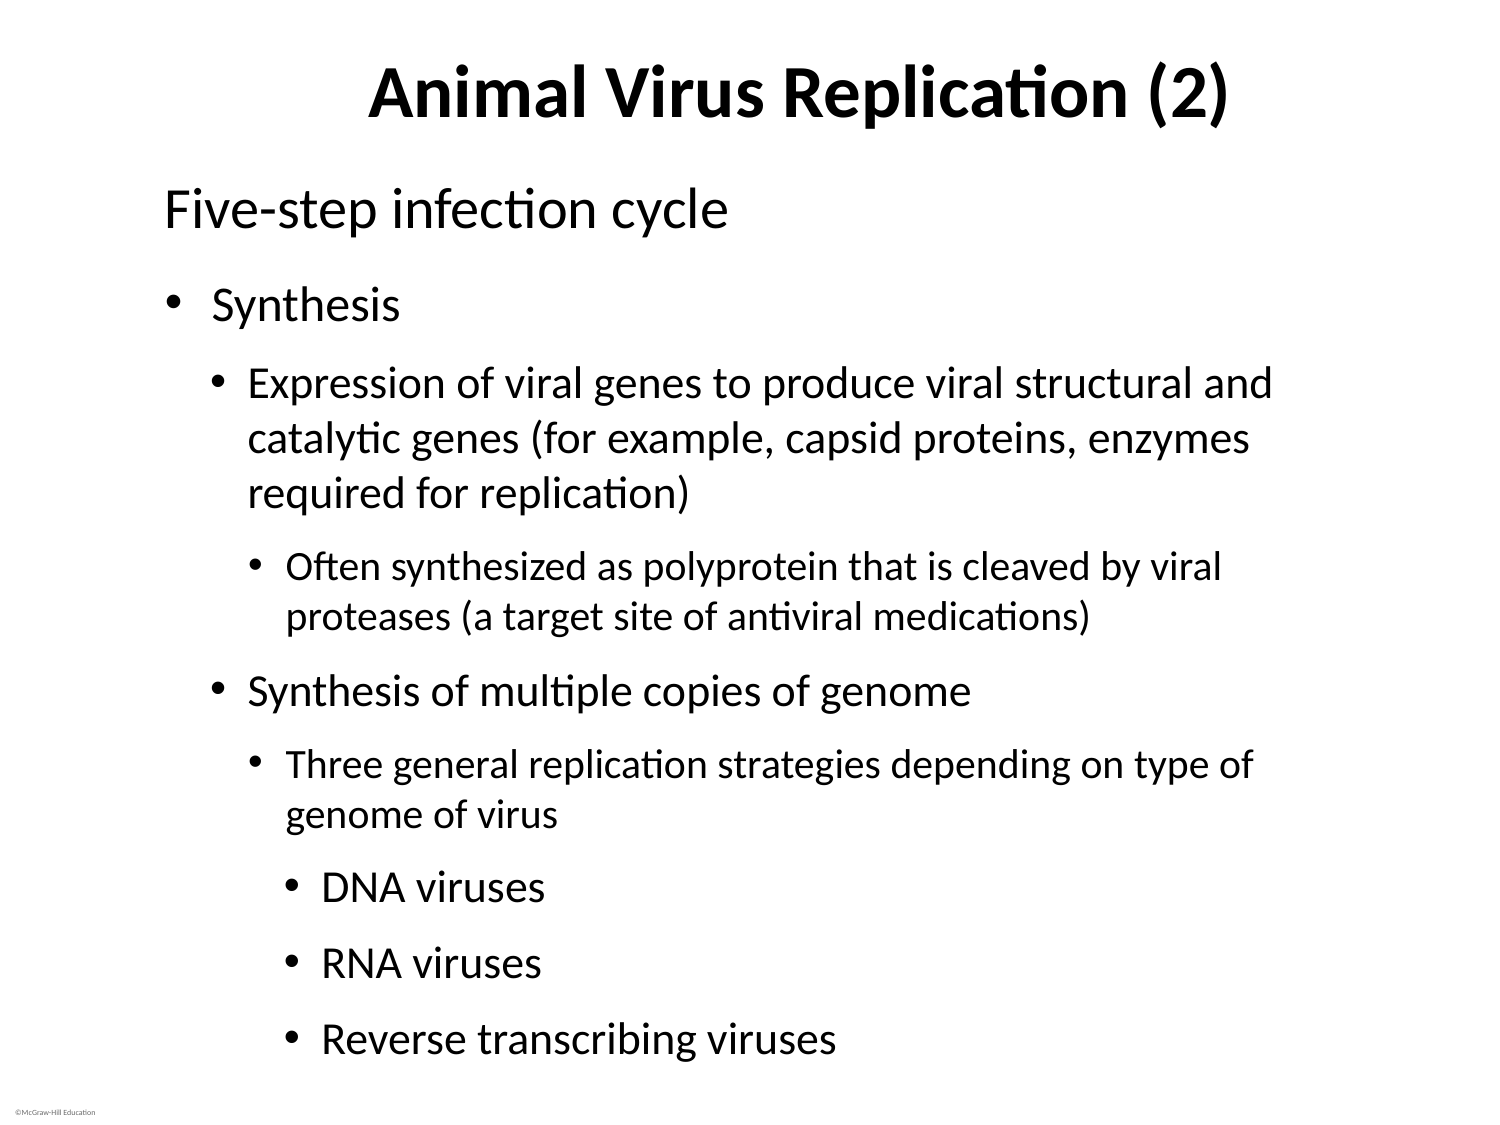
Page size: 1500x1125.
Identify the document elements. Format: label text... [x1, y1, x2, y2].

list Five-step infection cycle Synthesis Expression of viral genes to produce viral structural and catalytic genes (for example, capsid proteins, enzymes required for replication) Often synthesized as polyprotein that is cleaved by viral proteases (a target site of antiviral medications) Synthesis of multiple copies of genome Three general replication strategies depending on type of genome of virus DNA viruses RNA viruses Reverse transcribing viruses [150, 162, 1313, 1075]
title Animal Virus Replication (2) [334, 35, 1266, 136]
